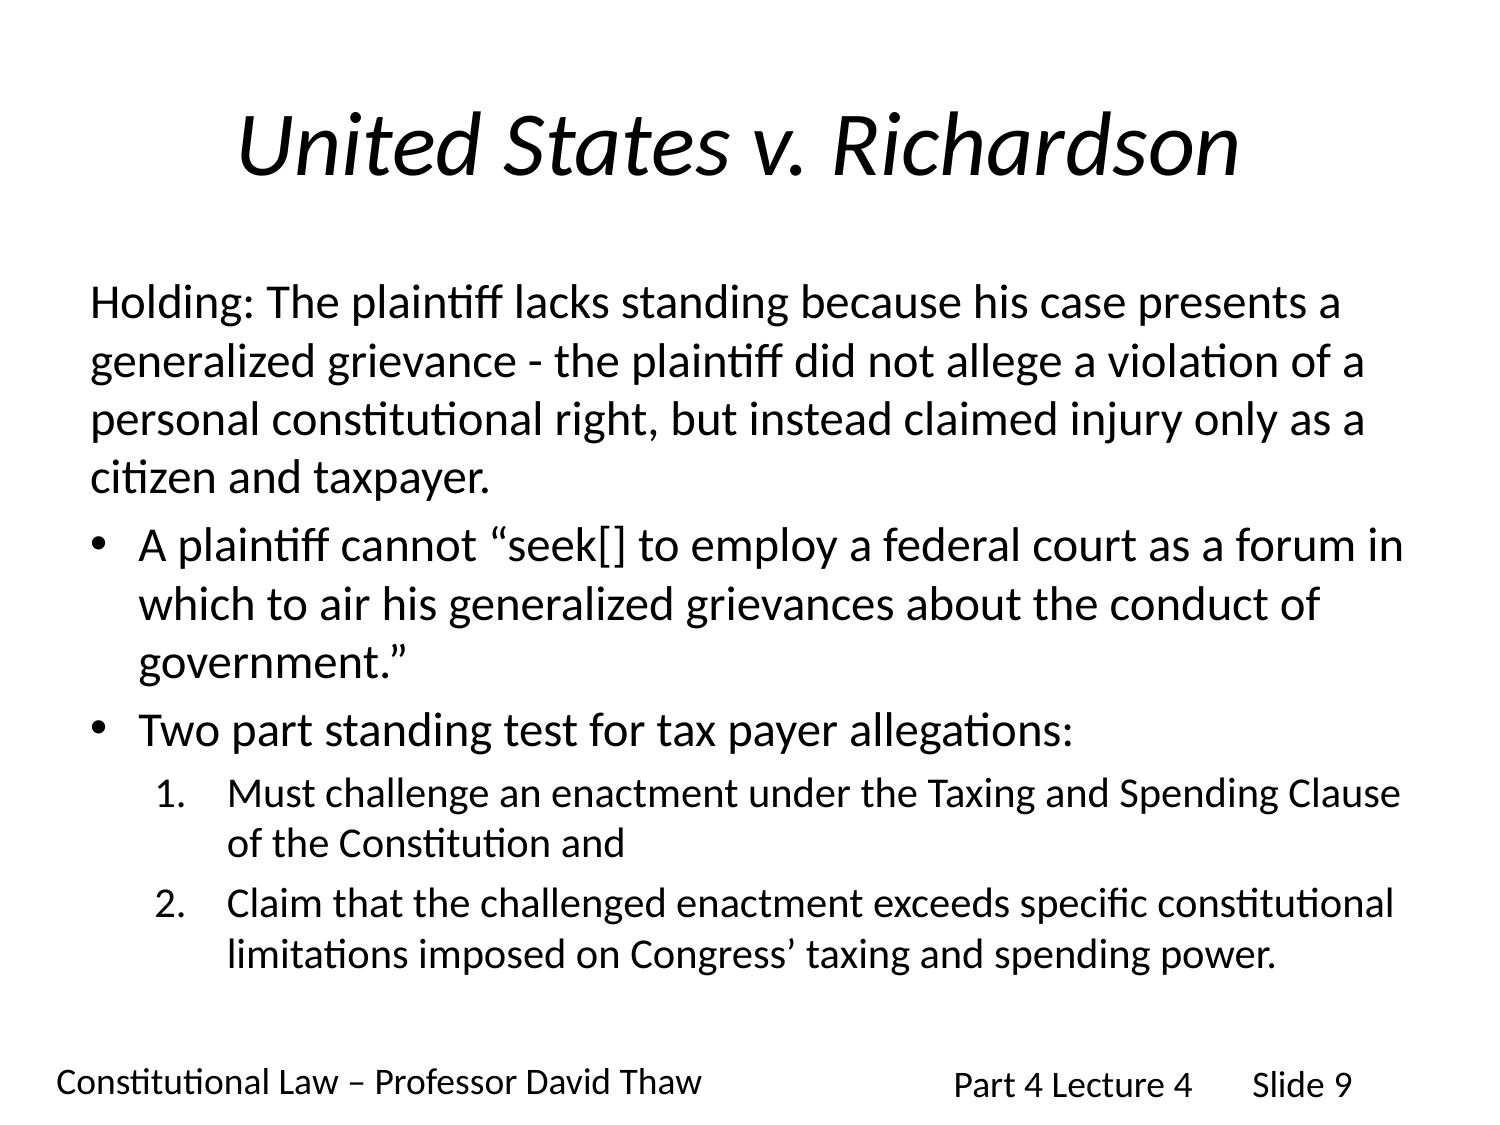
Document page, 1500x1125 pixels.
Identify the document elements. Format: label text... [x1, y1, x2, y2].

list Holding: The plaintiff lacks standing because his case presents a generalized grievance - the plaintiff did not allege a violation of a personal constitutional right, but instead claimed injury only as a citizen and taxpayer. A plaintiff cannot “seek[] to employ a federal court as a forum in which to air his generalized grievances about the conduct of government.” Two part standing test for tax payer allegations: Must challenge an enactment under the Taxing and Spending Clause of the Constitution and Claim that the challenged enactment exceeds specific constitutional limitations imposed on Congress’ taxing and spending power. [75, 262, 1425, 1005]
title United States v. Richardson [75, 45, 1425, 233]
